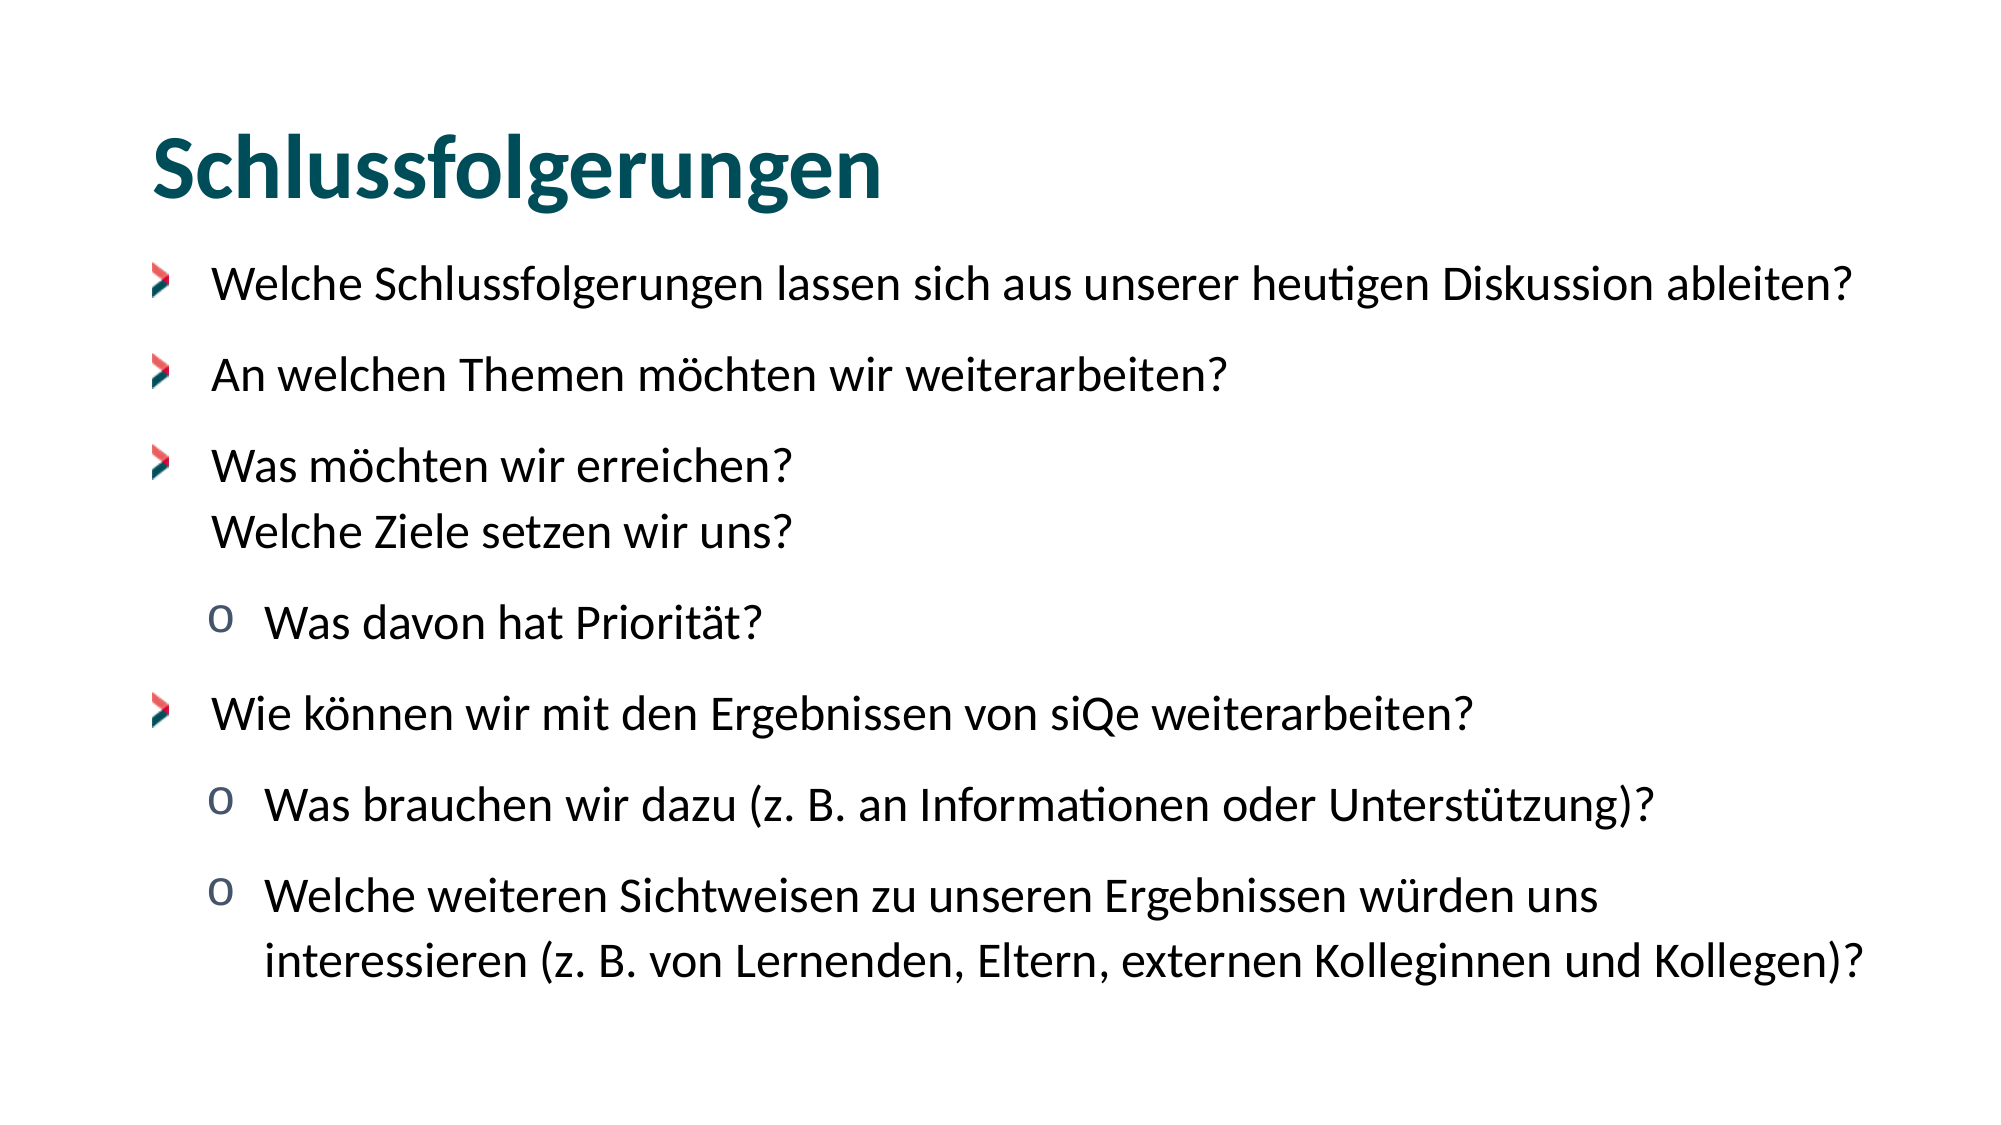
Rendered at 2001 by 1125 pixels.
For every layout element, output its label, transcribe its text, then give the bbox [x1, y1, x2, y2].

picture [152, 444, 169, 480]
list Welche Schlussfolgerungen lassen sich aus unserer heutigen Diskussion ableiten? An welchen Themen möchten wir weiterarbeiten? Was möchten wir erreichen? Welche Ziele setzen wir uns? Was davon hat Priorität? Wie können wir mit den Ergebnissen von siQe weiterarbeiten? Was brauchen wir dazu (z. B. an Informationen oder Unterstützung)? Welche weiteren Sichtweisen zu unseren Ergebnissen würden uns interessieren (z. B. von Lernenden, Eltern, externen Kolleginnen und Kollegen)? [137, 236, 1958, 1083]
picture [152, 692, 169, 728]
title Schlussfolgerungen [137, 59, 1863, 236]
picture [152, 262, 169, 298]
picture [152, 353, 169, 389]
